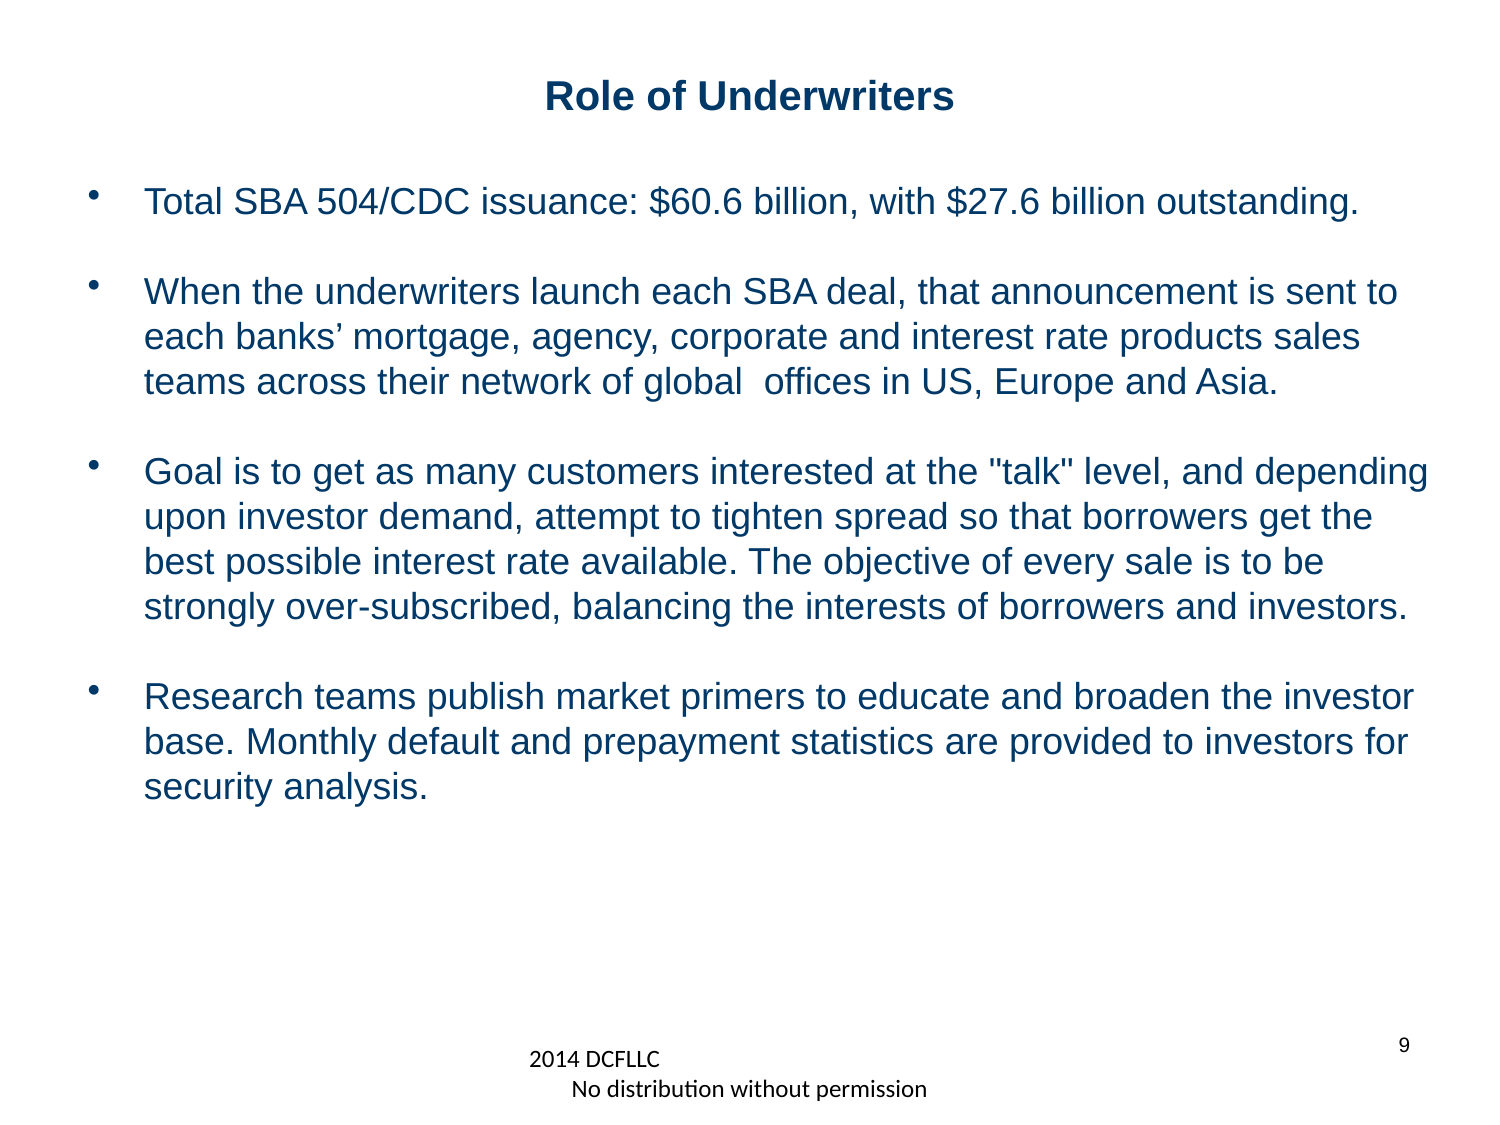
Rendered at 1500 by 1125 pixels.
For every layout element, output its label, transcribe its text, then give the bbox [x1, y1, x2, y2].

list Total SBA 504/CDC issuance: $60.6 billion, with $27.6 billion outstanding. When the underwriters launch each SBA deal, that announcement is sent to each banks’ mortgage, agency, corporate and interest rate products sales teams across their network of global offices in US, Europe and Asia. Goal is to get as many customers interested at the "talk" level, and depending upon investor demand, attempt to tighten spread so that borrowers get the best possible interest rate available. The objective of every sale is to be strongly over-subscribed, balancing the interests of borrowers and investors. Research teams publish market primers to educate and broaden the investor base. Monthly default and prepayment statistics are provided to investors for security analysis. [72, 169, 1457, 1075]
text_box 2014 DCFLLC No distribution without permission [512, 1042, 988, 1103]
slide_number 9 [1074, 1024, 1425, 1103]
title Role of Underwriters [75, 50, 1425, 138]
